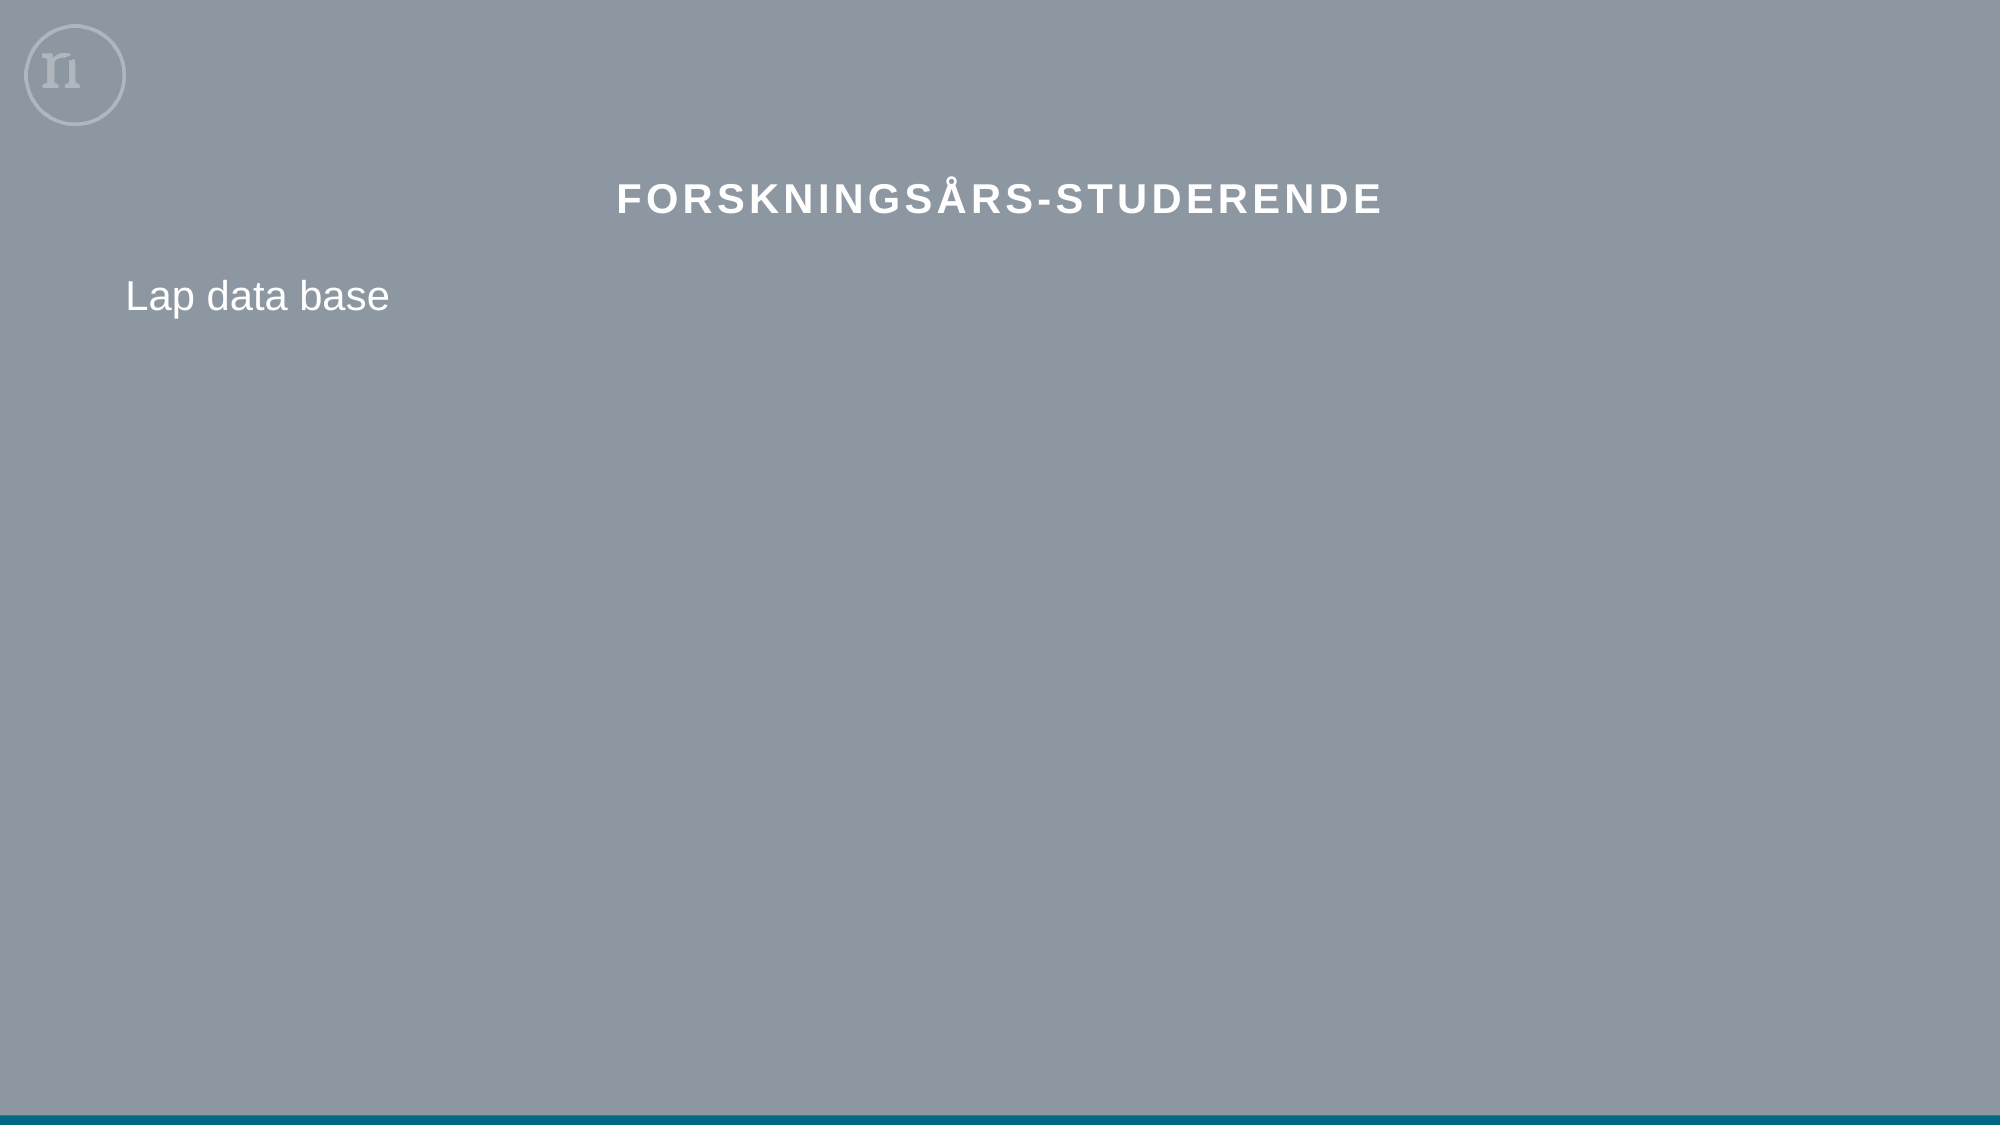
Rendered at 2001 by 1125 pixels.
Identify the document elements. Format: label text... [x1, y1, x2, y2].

picture [24, 24, 126, 126]
title Forskningsårs-studerende [124, 58, 1873, 223]
list Lap data base [125, 268, 1874, 1061]
